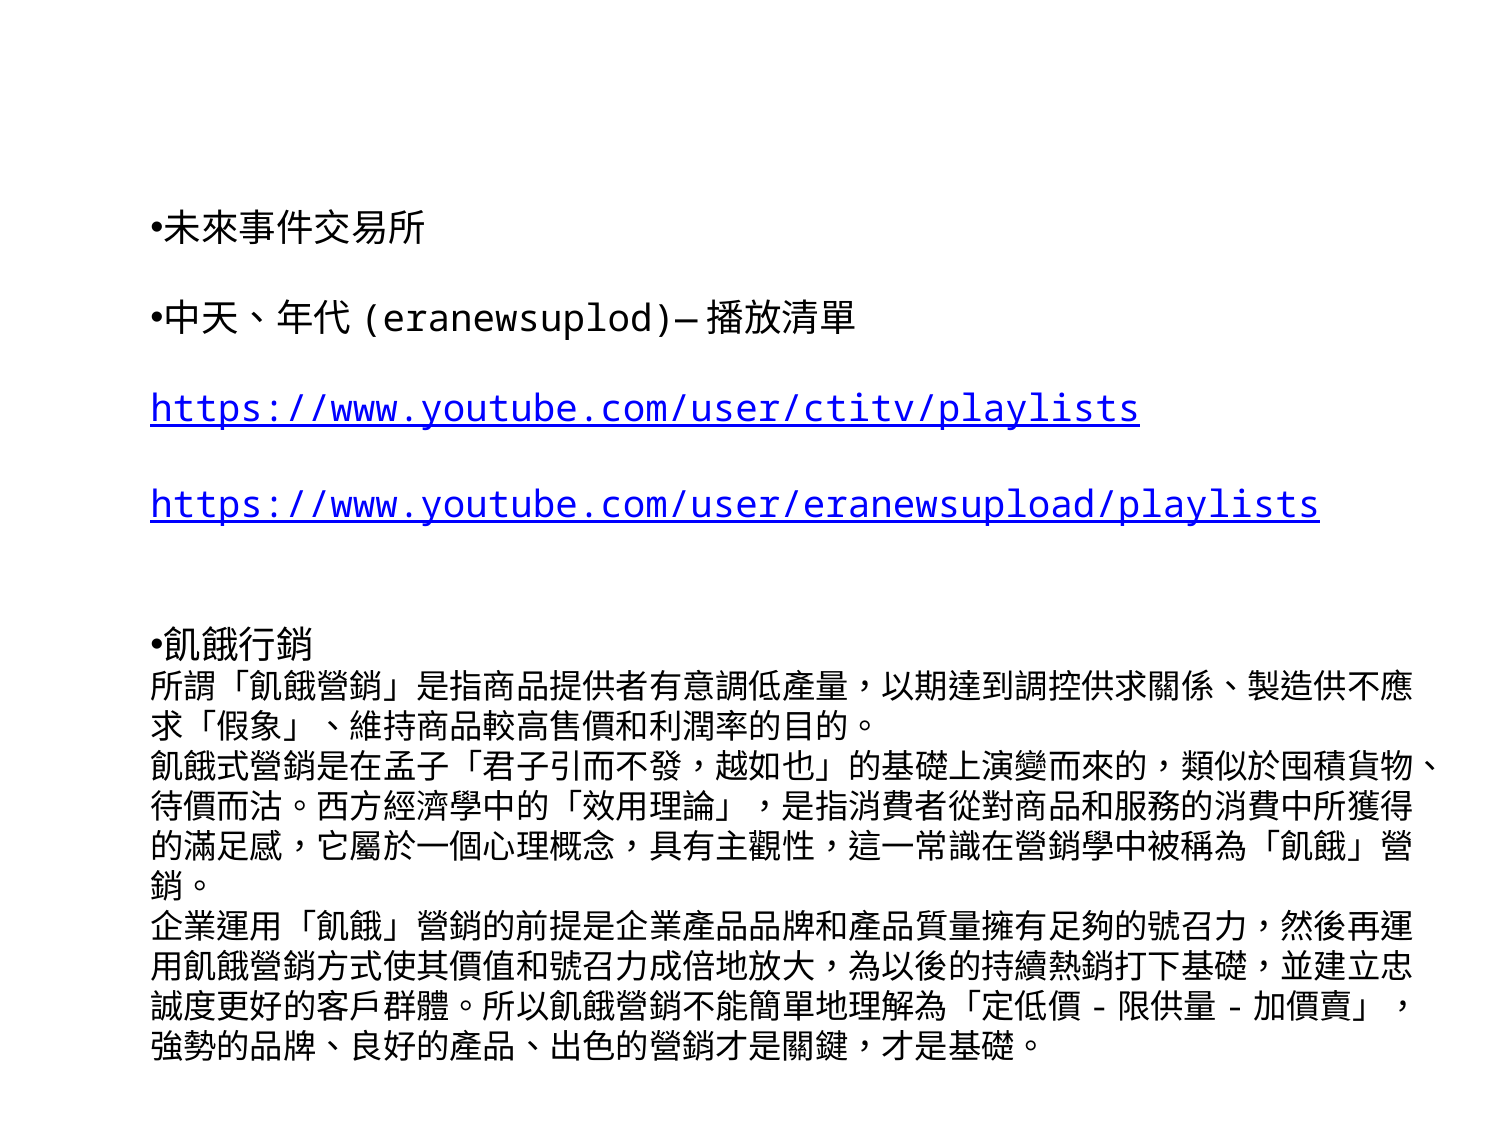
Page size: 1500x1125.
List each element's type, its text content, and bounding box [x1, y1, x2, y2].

text_box 未來事件交易所 中天、年代(eranewsuplod)—播放清單 https://www.youtube.com/user/ctitv/playlists https://www.youtube.com/user/eranewsupload/playlists 飢餓行銷 所謂「飢餓營銷」是指商品提供者有意調低產量，以期達到調控供求關係、製造供不應求「假象」、維持商品較高售價和利潤率的目的。 飢餓式營銷是在孟子「君子引而不發，越如也」的基礎上演變而來的，類似於囤積貨物、待價而沽。西方經濟學中的「效用理論」，是指消費者從對商品和服務的消費中所獲得的滿足感，它屬於一個心理概念，具有主觀性，這一常識在營銷學中被稱為「飢餓」營銷。 企業運用「飢餓」營銷的前提是企業產品品牌和產品質量擁有足夠的號召力，然後再運用飢餓營銷方式使其價值和號召力成倍地放大，為以後的持續熱銷打下基礎，並建立忠誠度更好的客戶群體。所以飢餓營銷不能簡單地理解為「定低價-限供量-加價賣」，強勢的品牌、良好的產品、出色的營銷才是關鍵，才是基礎。 [135, 196, 1447, 1118]
